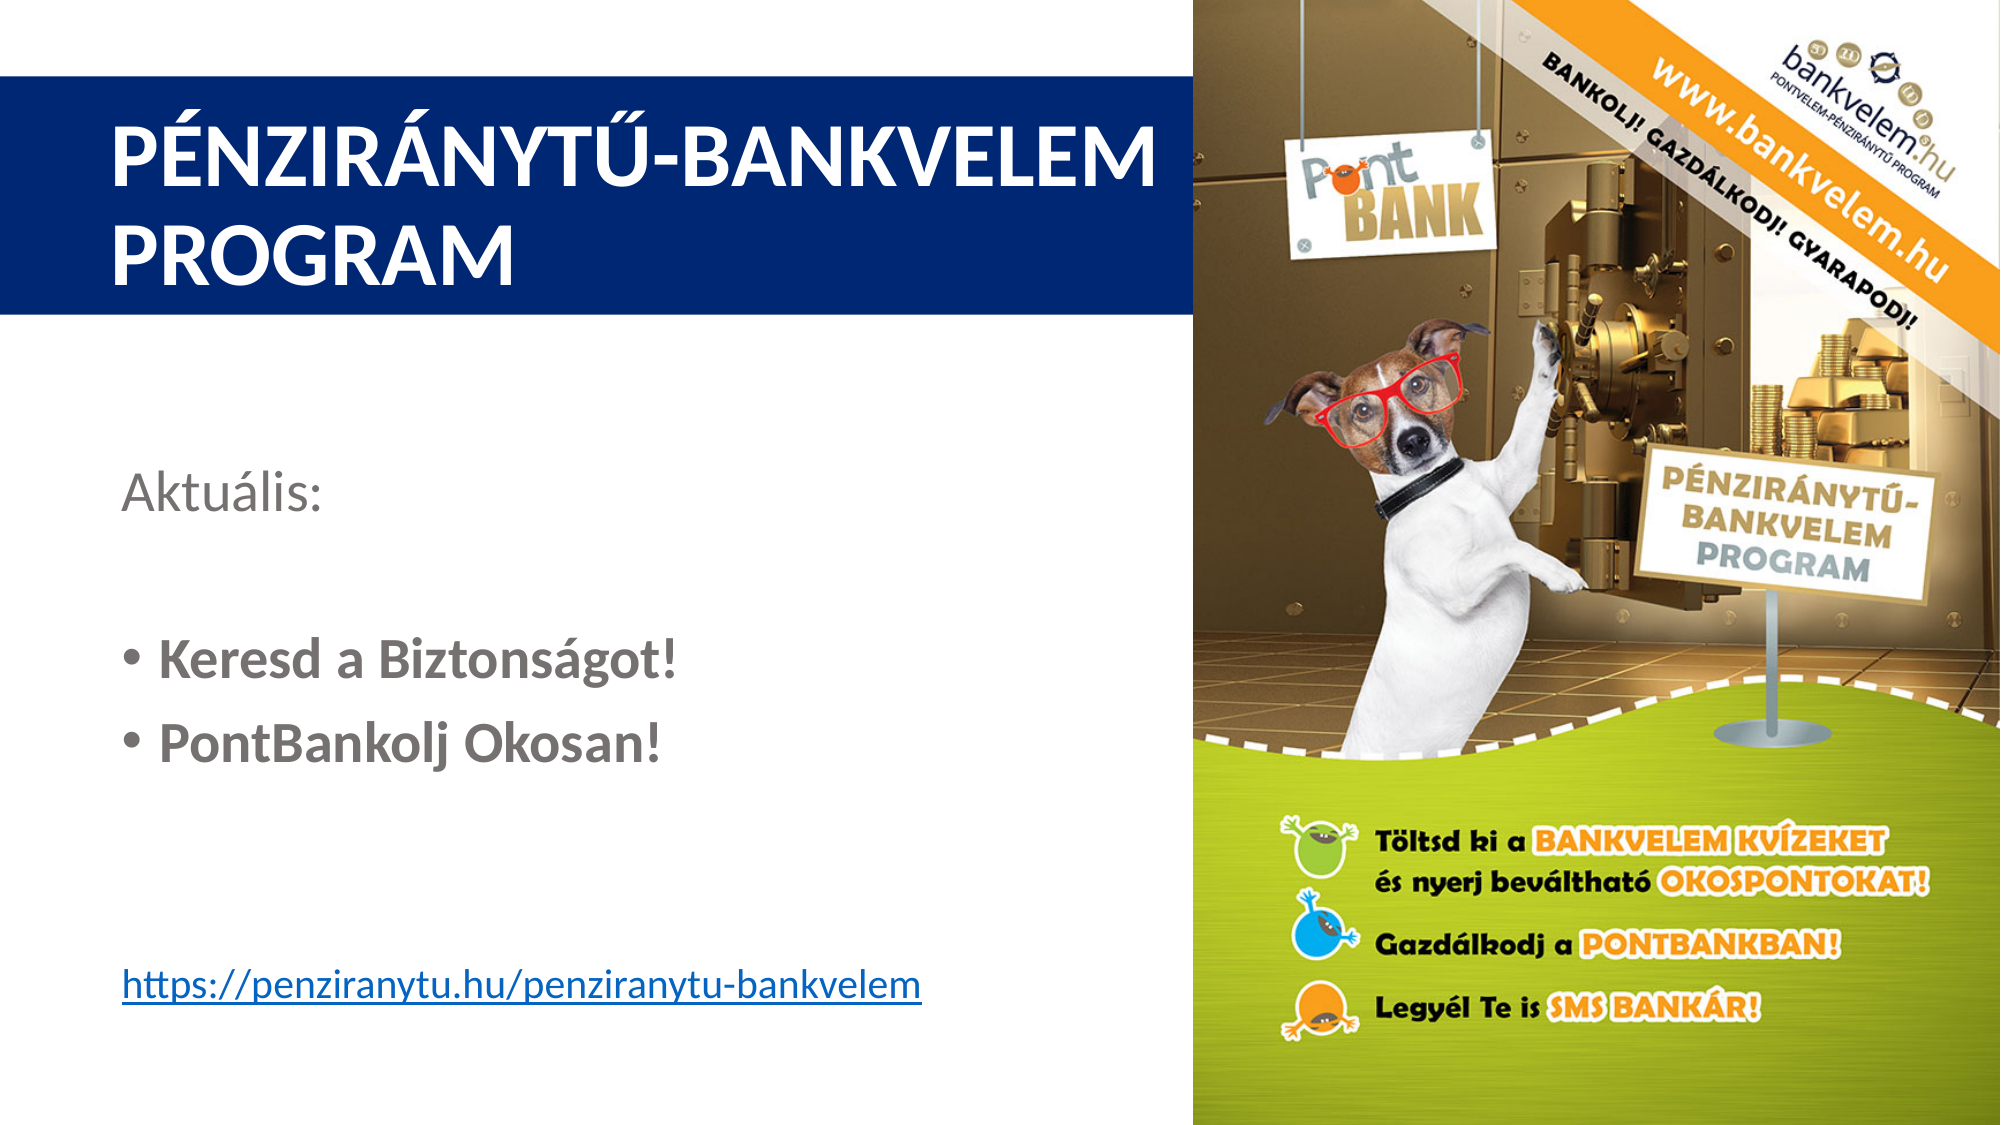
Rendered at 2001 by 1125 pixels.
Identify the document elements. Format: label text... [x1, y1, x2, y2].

picture [1193, 0, 2000, 1125]
text_box [0, 75, 1193, 316]
title PÉNZIRÁNYTŰ-BANKVELEM PROGRAM [95, 97, 1193, 315]
list Aktuális: Keresd a Biztonságot! PontBankolj Okosan! https://penziranytu.hu/penziranytu-bankvelem [106, 453, 1193, 1125]
